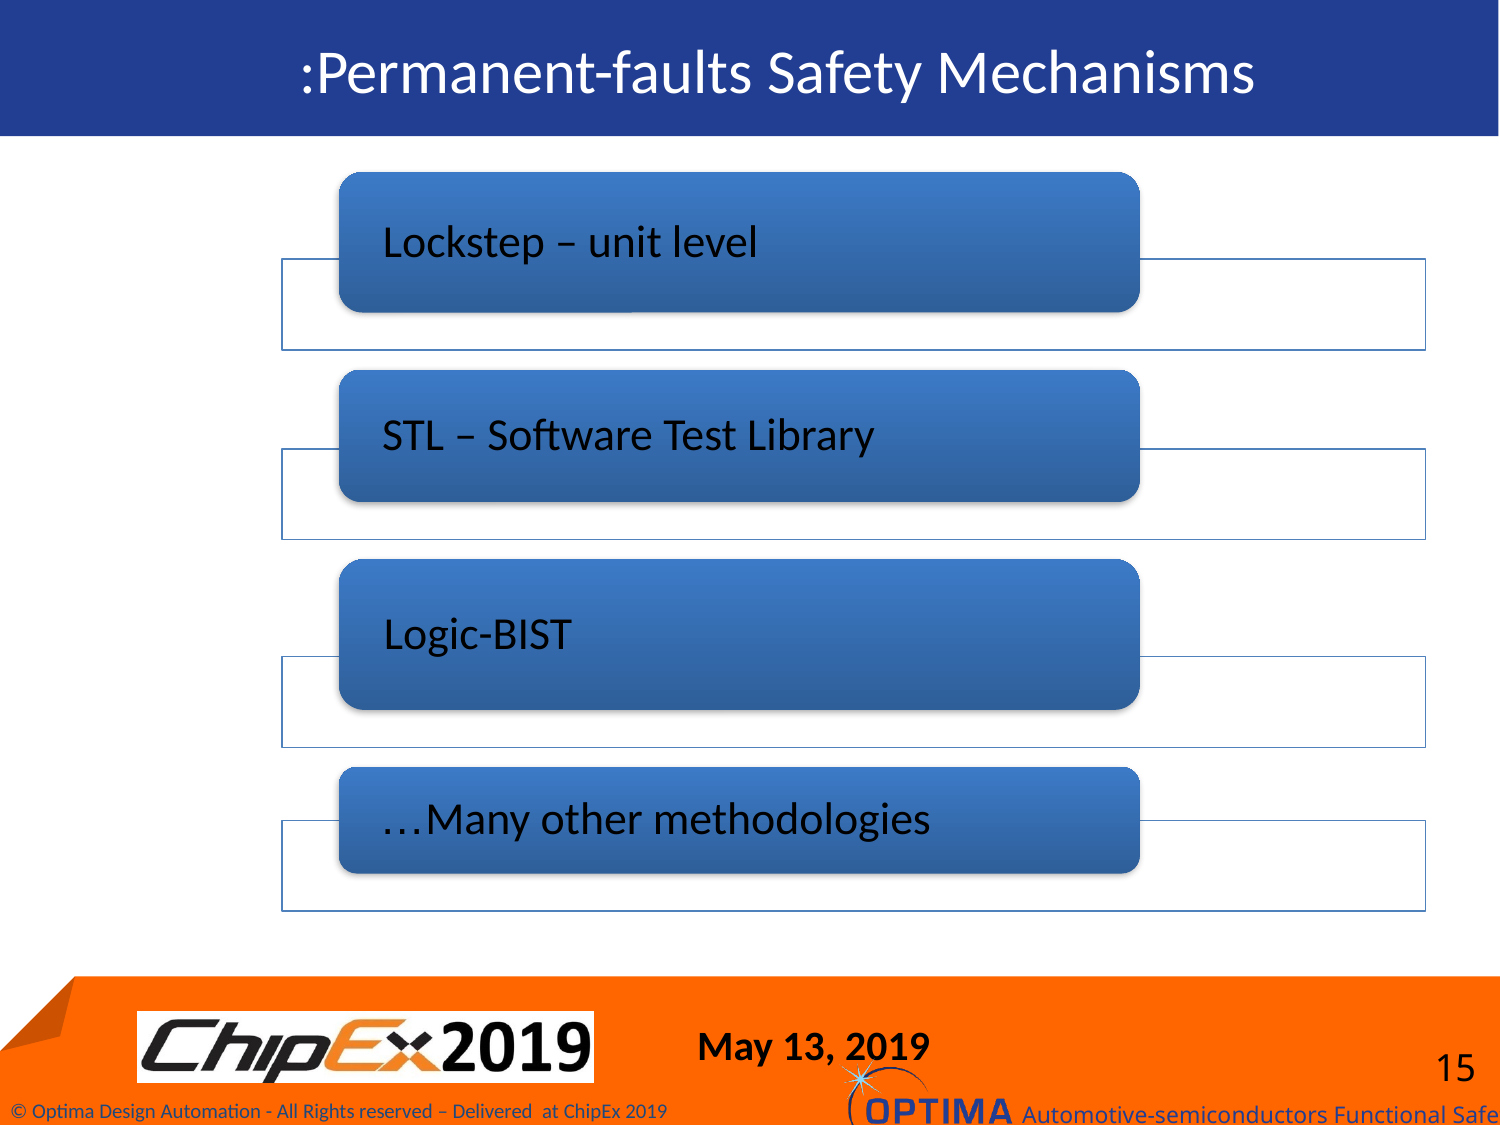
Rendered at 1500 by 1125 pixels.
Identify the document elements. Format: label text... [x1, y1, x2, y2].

picture [137, 1011, 594, 1083]
title Permanent-faults Safety Mechanisms: [0, 0, 1499, 137]
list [281, 160, 1426, 923]
picture [836, 1046, 1013, 1125]
